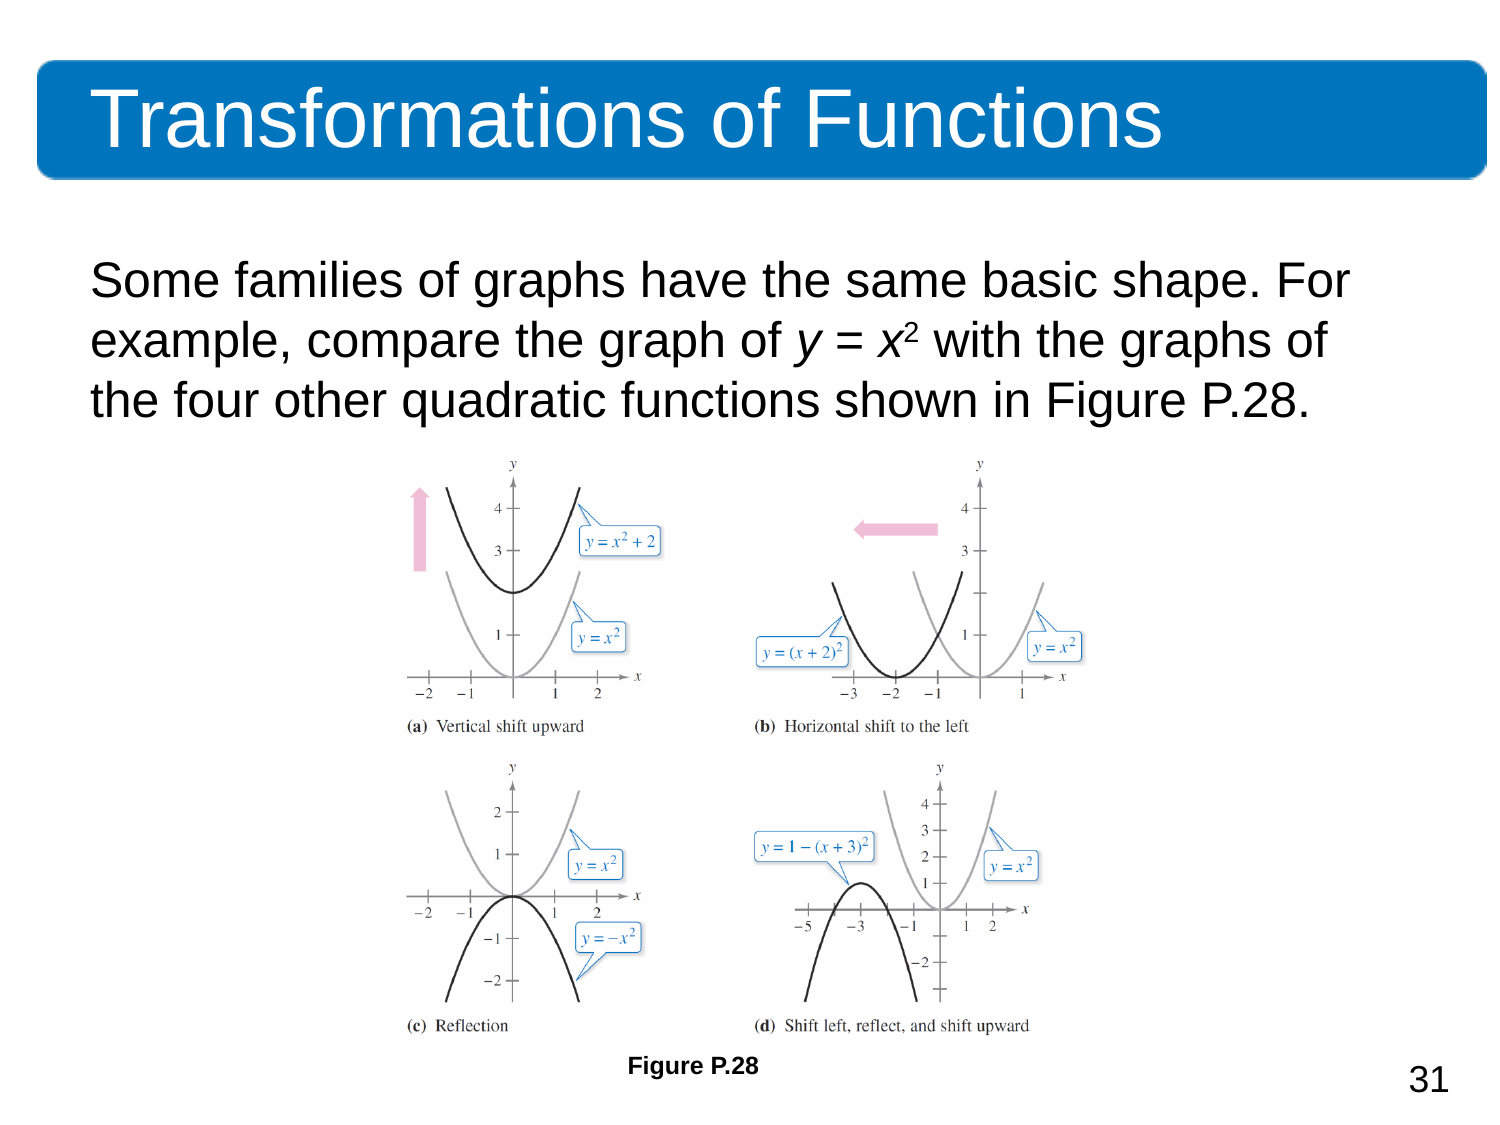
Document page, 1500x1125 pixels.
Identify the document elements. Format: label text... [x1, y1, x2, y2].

list Some families of graphs have the same basic shape. For example, compare the graph of y = x2 with the graphs of the four other quadratic functions shown in Figure P.28. [74, 239, 1426, 1076]
picture [394, 444, 1101, 1038]
text_box Figure P.28 [612, 1046, 775, 1088]
picture [37, 60, 1487, 180]
text_box Transformations of Functions [74, 56, 1438, 172]
